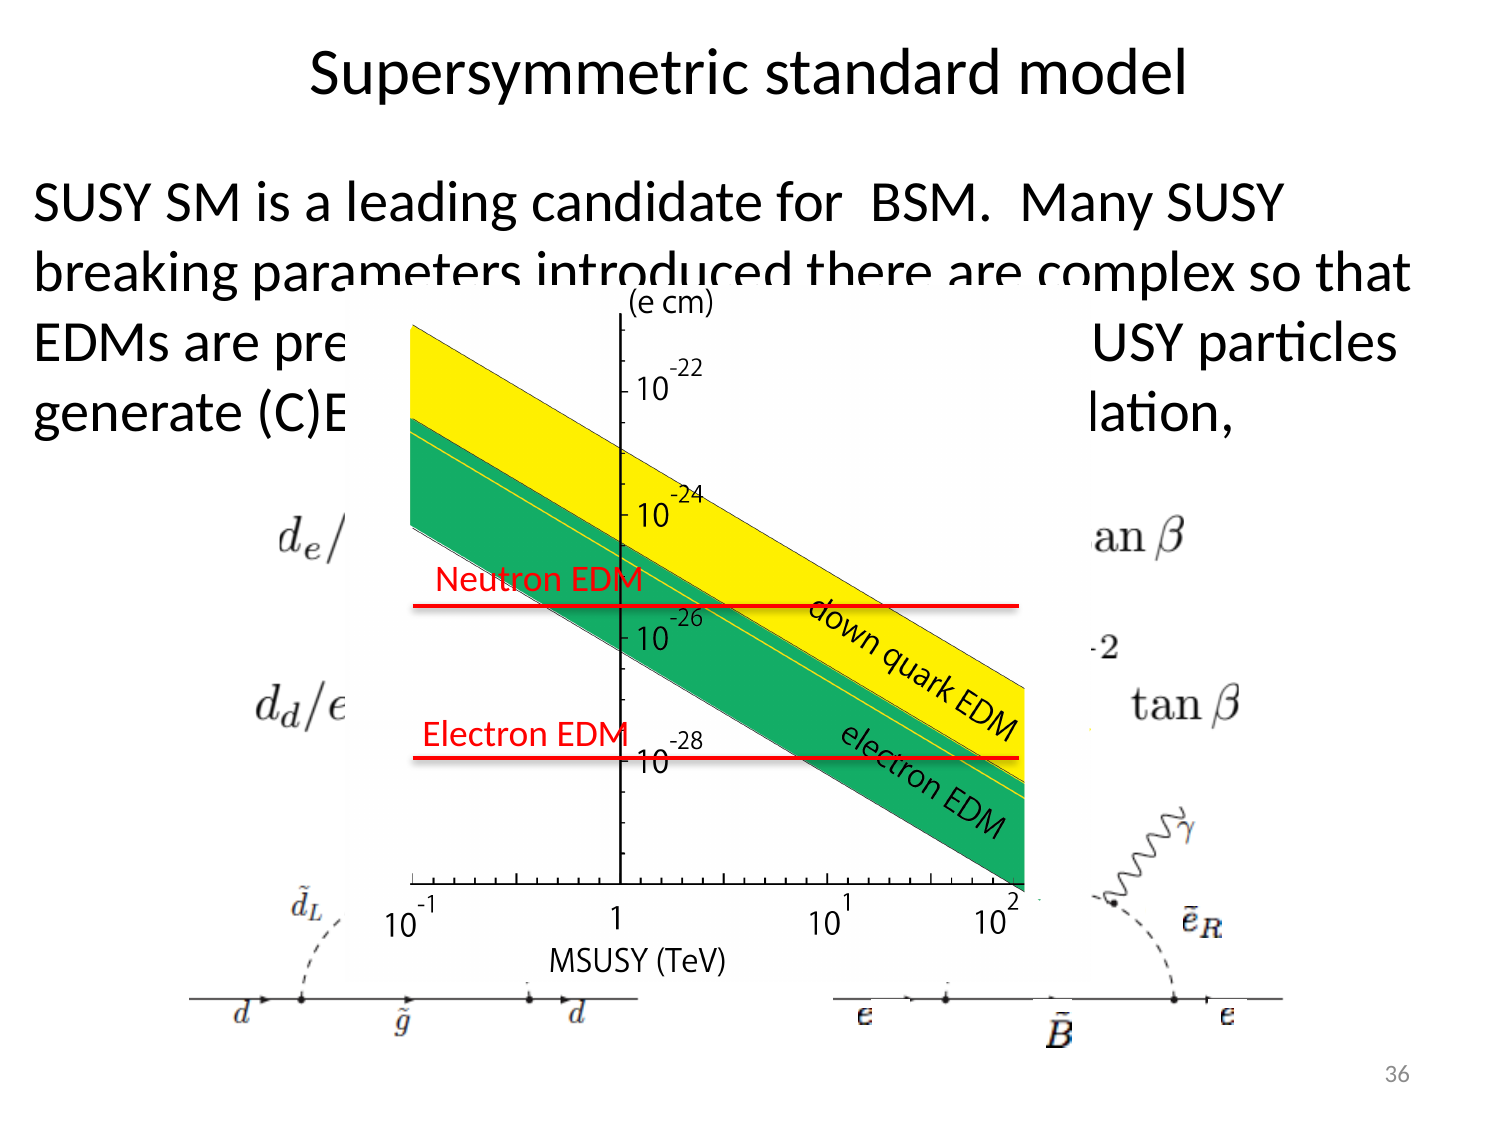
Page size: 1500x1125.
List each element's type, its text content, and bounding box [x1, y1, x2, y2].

list SUSY SM is a leading candidate for BSM. Many SUSY breaking parameters introduced there are complex so that EDMs are predicted. One-loop diagrams of SUSY particles generate (C)EDMs. Assuming maximal CP violation, [18, 156, 1464, 1029]
title Supersymmetric standard model [75, 0, 1425, 162]
picture [188, 285, 1303, 1053]
slide_number 36 [1074, 1042, 1425, 1103]
